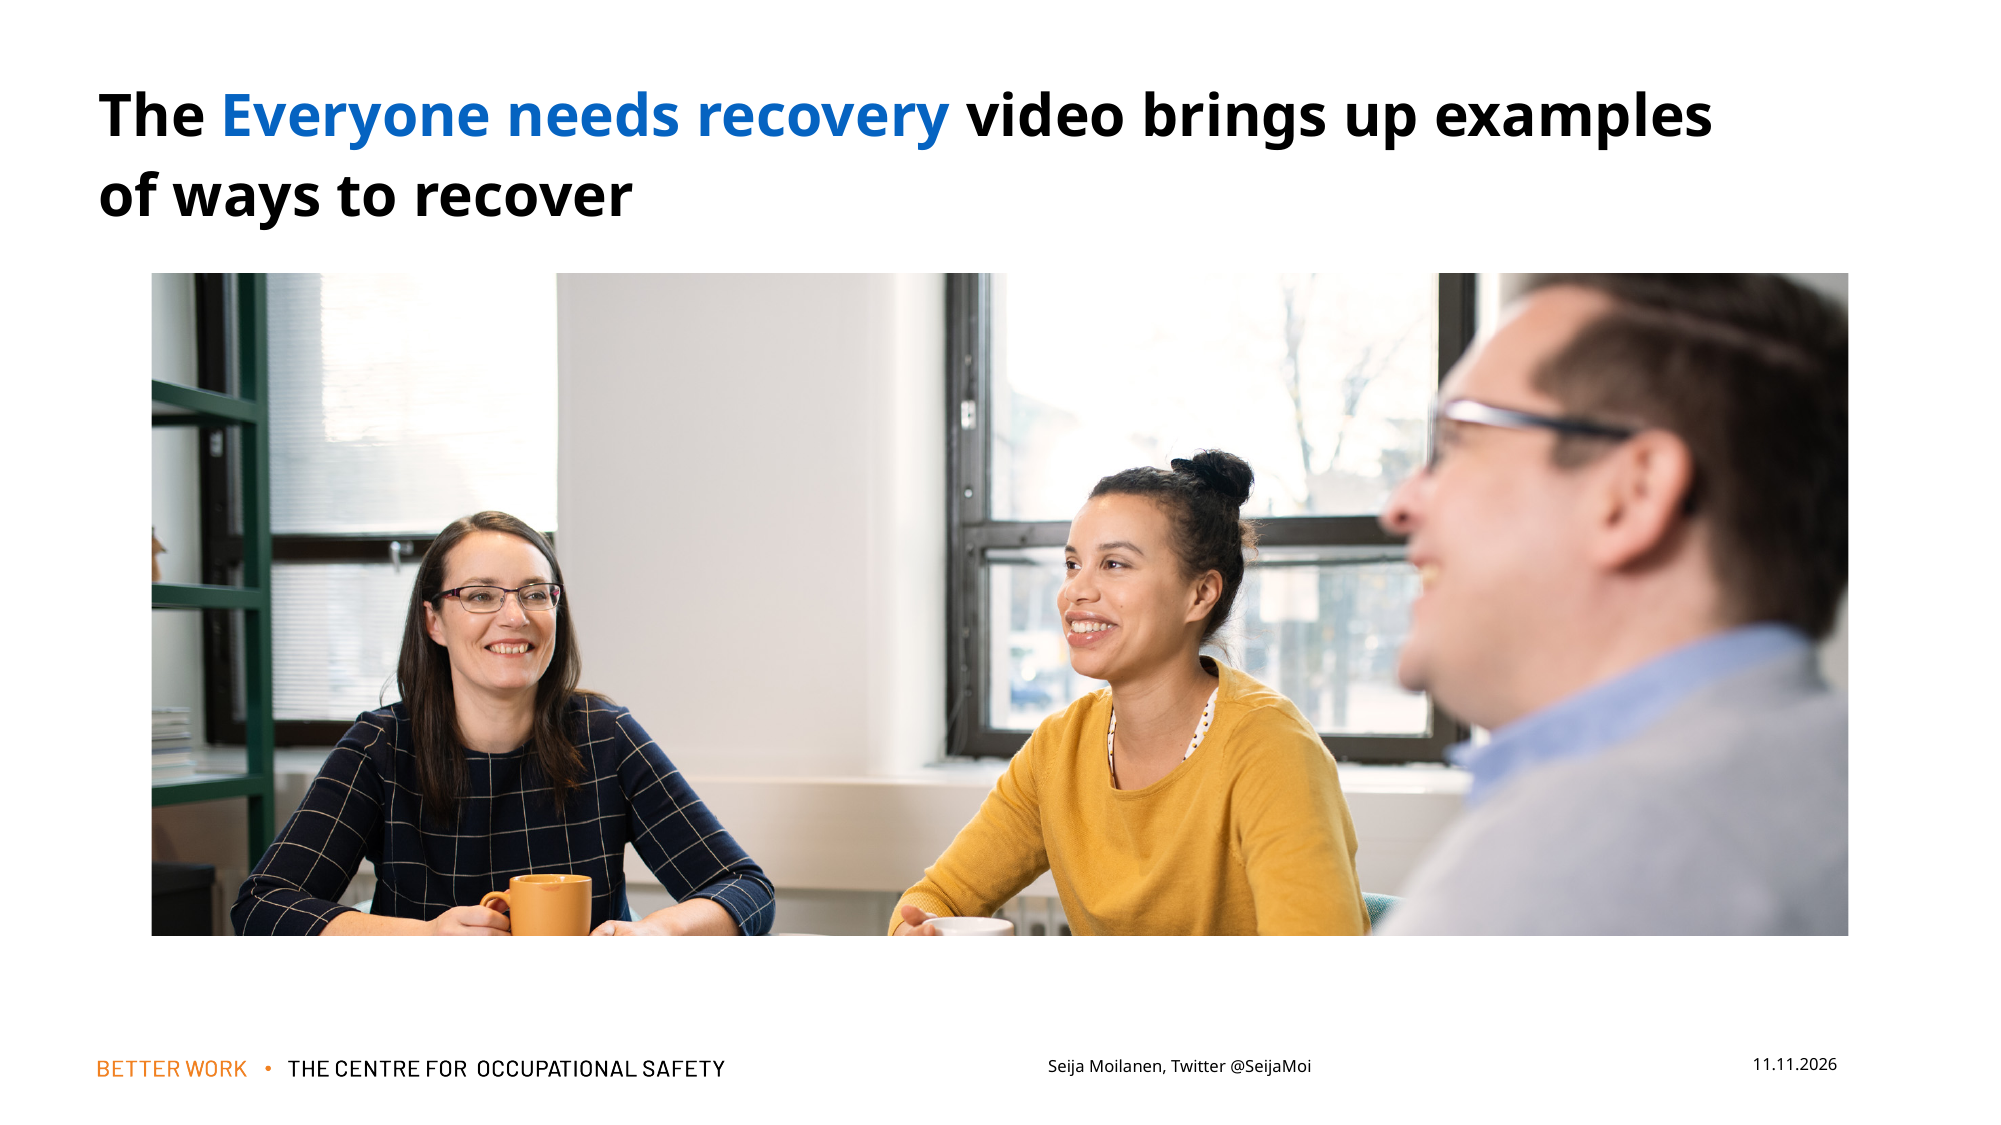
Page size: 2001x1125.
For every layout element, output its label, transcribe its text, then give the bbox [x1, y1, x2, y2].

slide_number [1752, 1050, 1889, 1081]
title The Everyone needs recovery video brings up examples of ways to recover [98, 78, 1719, 230]
footer Seija Moilanen, Twitter @SeijaMoi [1048, 1050, 1723, 1081]
picture [97, 1060, 725, 1077]
picture [151, 273, 1849, 936]
